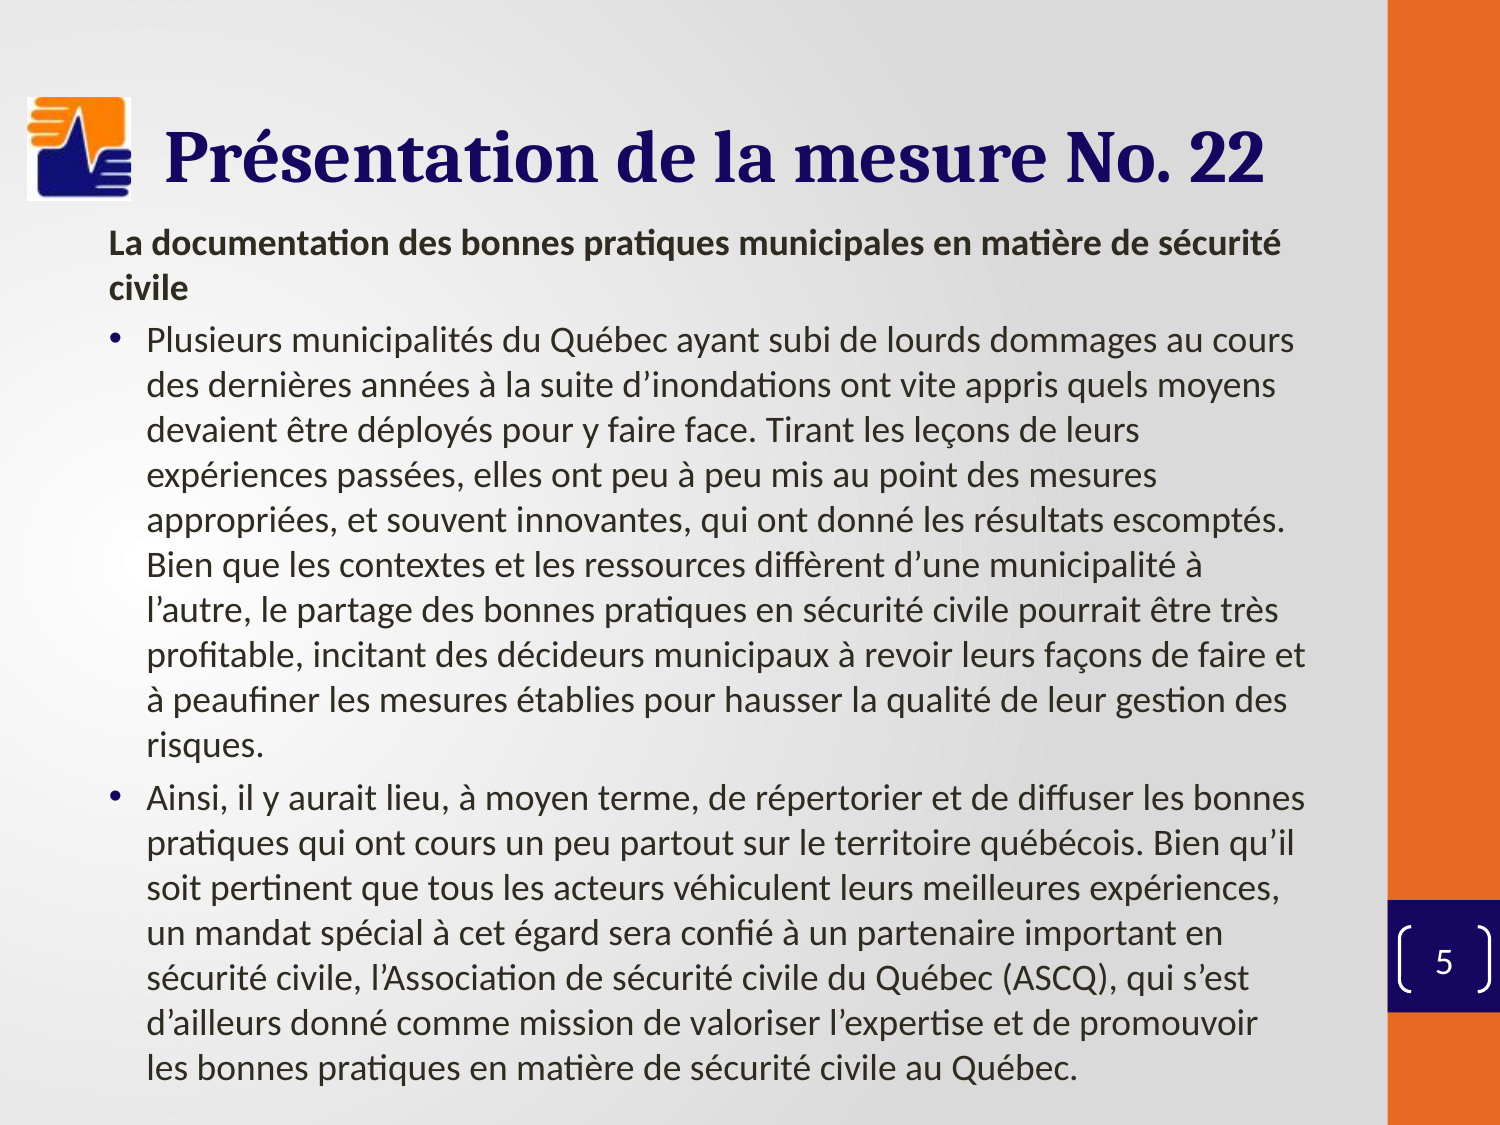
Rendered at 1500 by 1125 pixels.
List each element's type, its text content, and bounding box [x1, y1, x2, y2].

slide_number 5 [1397, 925, 1492, 994]
title Présentation de la mesure No. 22 [149, 58, 1400, 246]
list La documentation des bonnes pratiques municipales en matière de sécurité civile Plusieurs municipalités du Québec ayant subi de lourds dommages au cours des dernières années à la suite d’inondations ont vite appris quels moyens devaient être déployés pour y faire face. Tirant les leçons de leurs expériences passées, elles ont peu à peu mis au point des mesures appropriées, et souvent innovantes, qui ont donné les résultats escomptés. Bien que les contextes et les ressources diffèrent d’une municipalité à l’autre, le partage des bonnes pratiques en sécurité civile pourrait être très profitable, incitant des décideurs municipaux à revoir leurs façons de faire et à peaufiner les mesures établies pour hausser la qualité de leur gestion des risques. Ainsi, il y aurait lieu, à moyen terme, de répertorier et de diffuser les bonnes pratiques qui ont cours un peu partout sur le territoire québécois. Bien qu’il soit pertinent que tous les acteurs véhiculent leurs meilleures expériences, un mandat spécial à cet égard sera confié à un partenaire important en sécurité civile, l’Association de sécurité civile du Québec (ASCQ), qui s’est d’ailleurs donné comme mission de valoriser l’expertise et de promouvoir les bonnes pratiques en matière de sécurité civile au Québec. [75, 210, 1325, 1125]
picture [22, 96, 132, 202]
